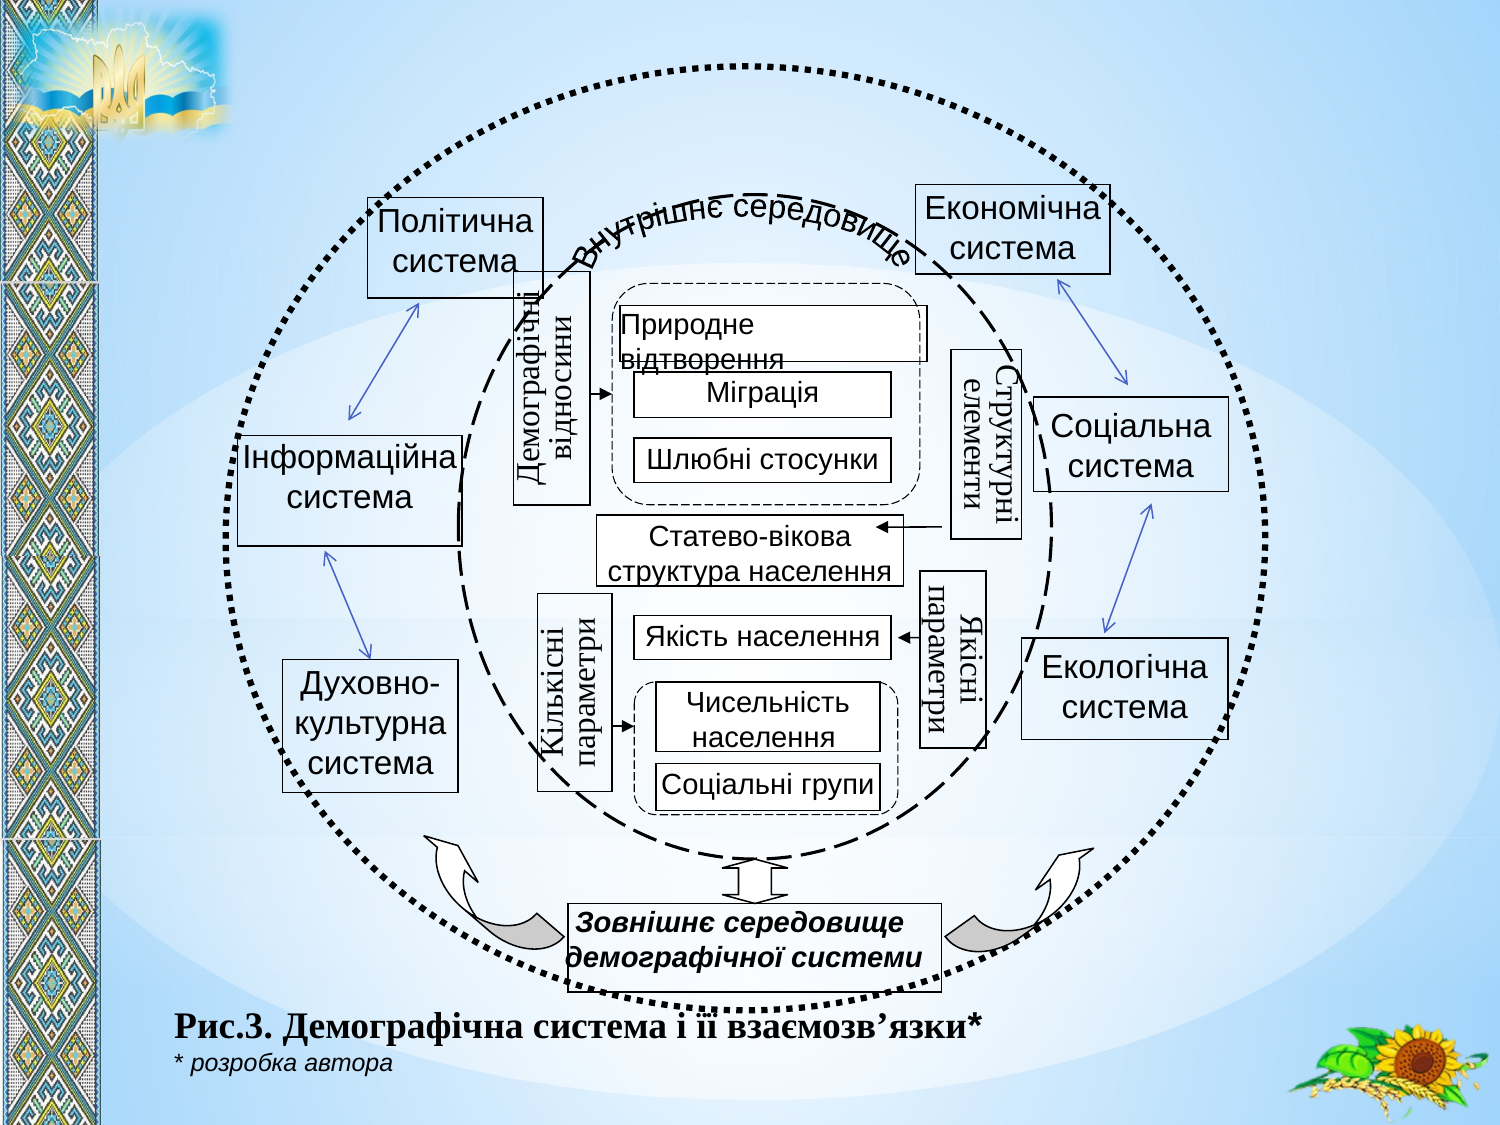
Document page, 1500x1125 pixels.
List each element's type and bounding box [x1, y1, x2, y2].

text_box [170, 66, 1316, 1125]
text_box [1104, 503, 1152, 634]
picture [1316, 1008, 1500, 1125]
text_box [324, 550, 371, 660]
picture [0, 0, 240, 556]
text_box [0, 561, 102, 1125]
text_box [1056, 278, 1129, 386]
text_box [348, 302, 420, 421]
